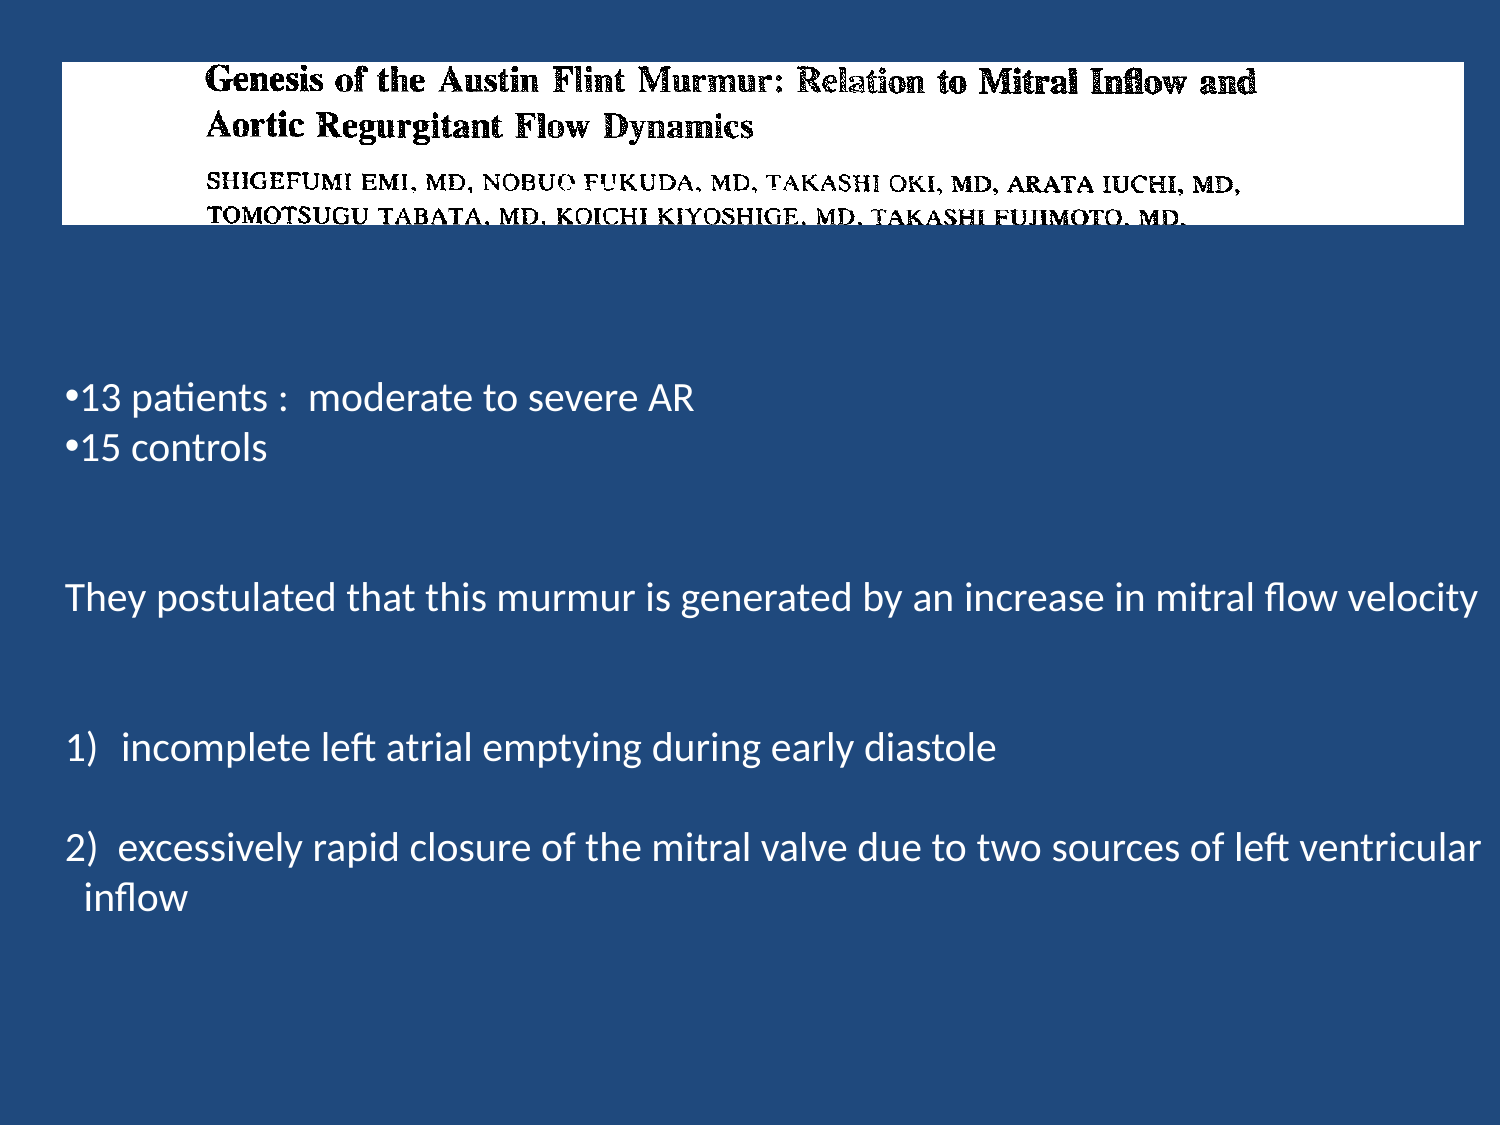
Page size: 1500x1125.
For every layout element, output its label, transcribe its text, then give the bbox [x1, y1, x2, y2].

text_box 13 patients : moderate to severe AR 15 controls They postulated that this murmur is generated by an increase in mitral flow velocity incomplete left atrial emptying during early diastole 2) excessively rapid closure of the mitral valve due to two sources of left ventricular inflow [50, 312, 1500, 928]
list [62, 37, 1464, 251]
